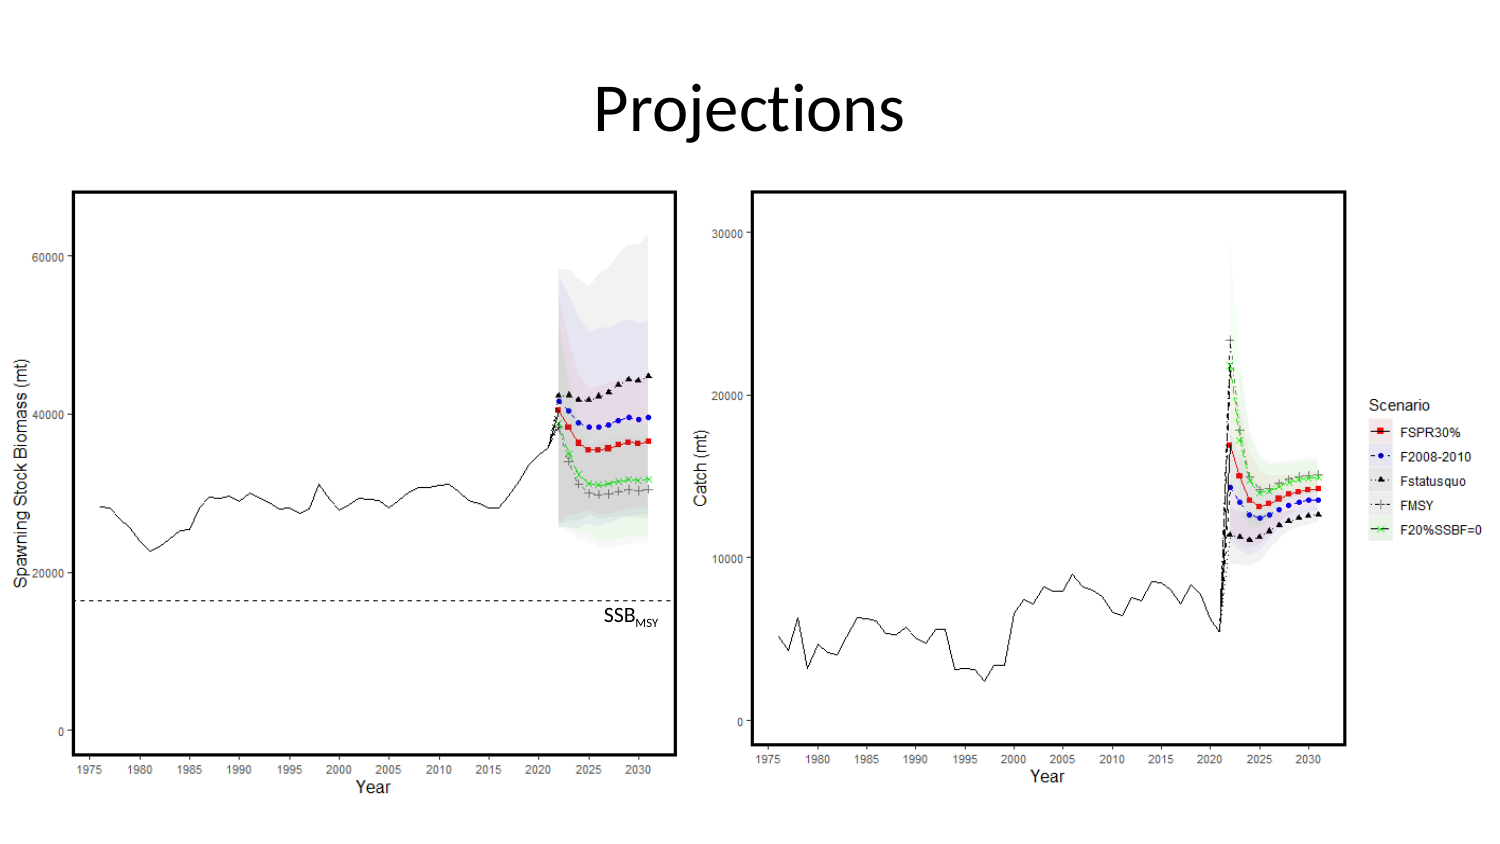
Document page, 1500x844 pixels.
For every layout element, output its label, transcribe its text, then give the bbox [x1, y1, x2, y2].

picture [4, 182, 1498, 804]
title Projections [75, 33, 1425, 175]
